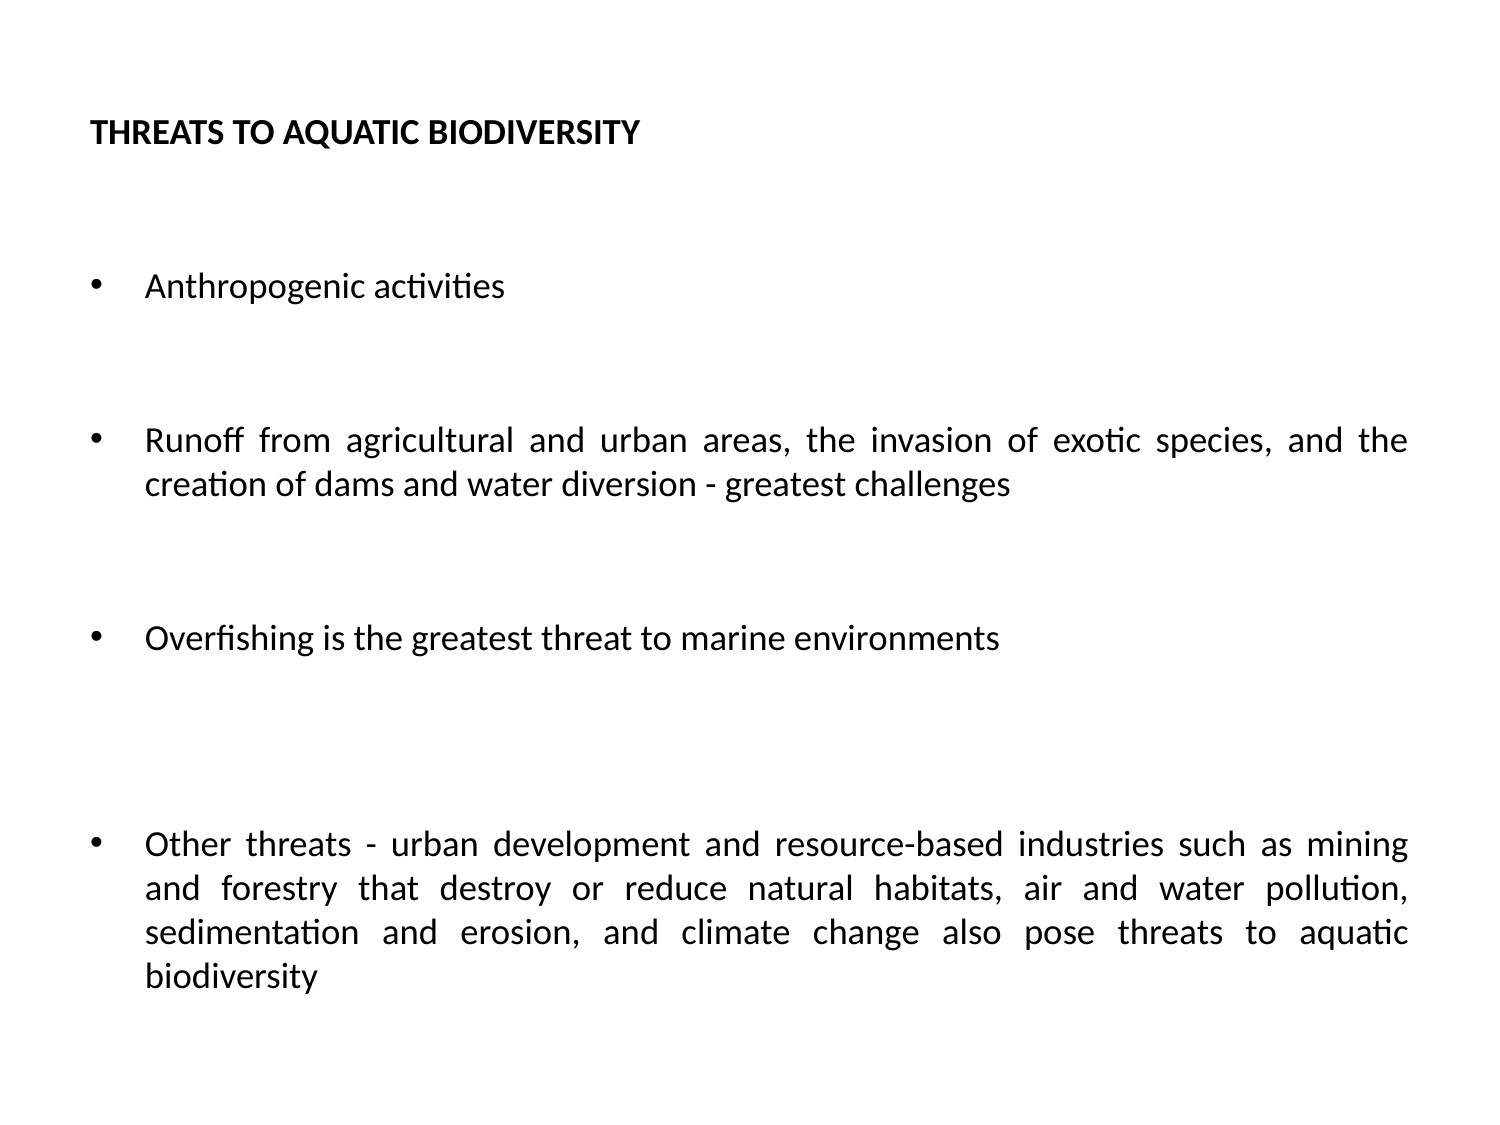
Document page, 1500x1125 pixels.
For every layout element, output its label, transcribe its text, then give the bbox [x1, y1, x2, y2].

list THREATS TO AQUATIC BIODIVERSITY Anthropogenic activities Runoff from agricultural and urban areas, the invasion of exotic species, and the creation of dams and water diversion - greatest challenges Overfishing is the greatest threat to marine environments Other threats - urban development and resource-based industries such as mining and forestry that destroy or reduce natural habitats, air and water pollution, sedimentation and erosion, and climate change also pose threats to aquatic biodiversity [75, 99, 1425, 1005]
